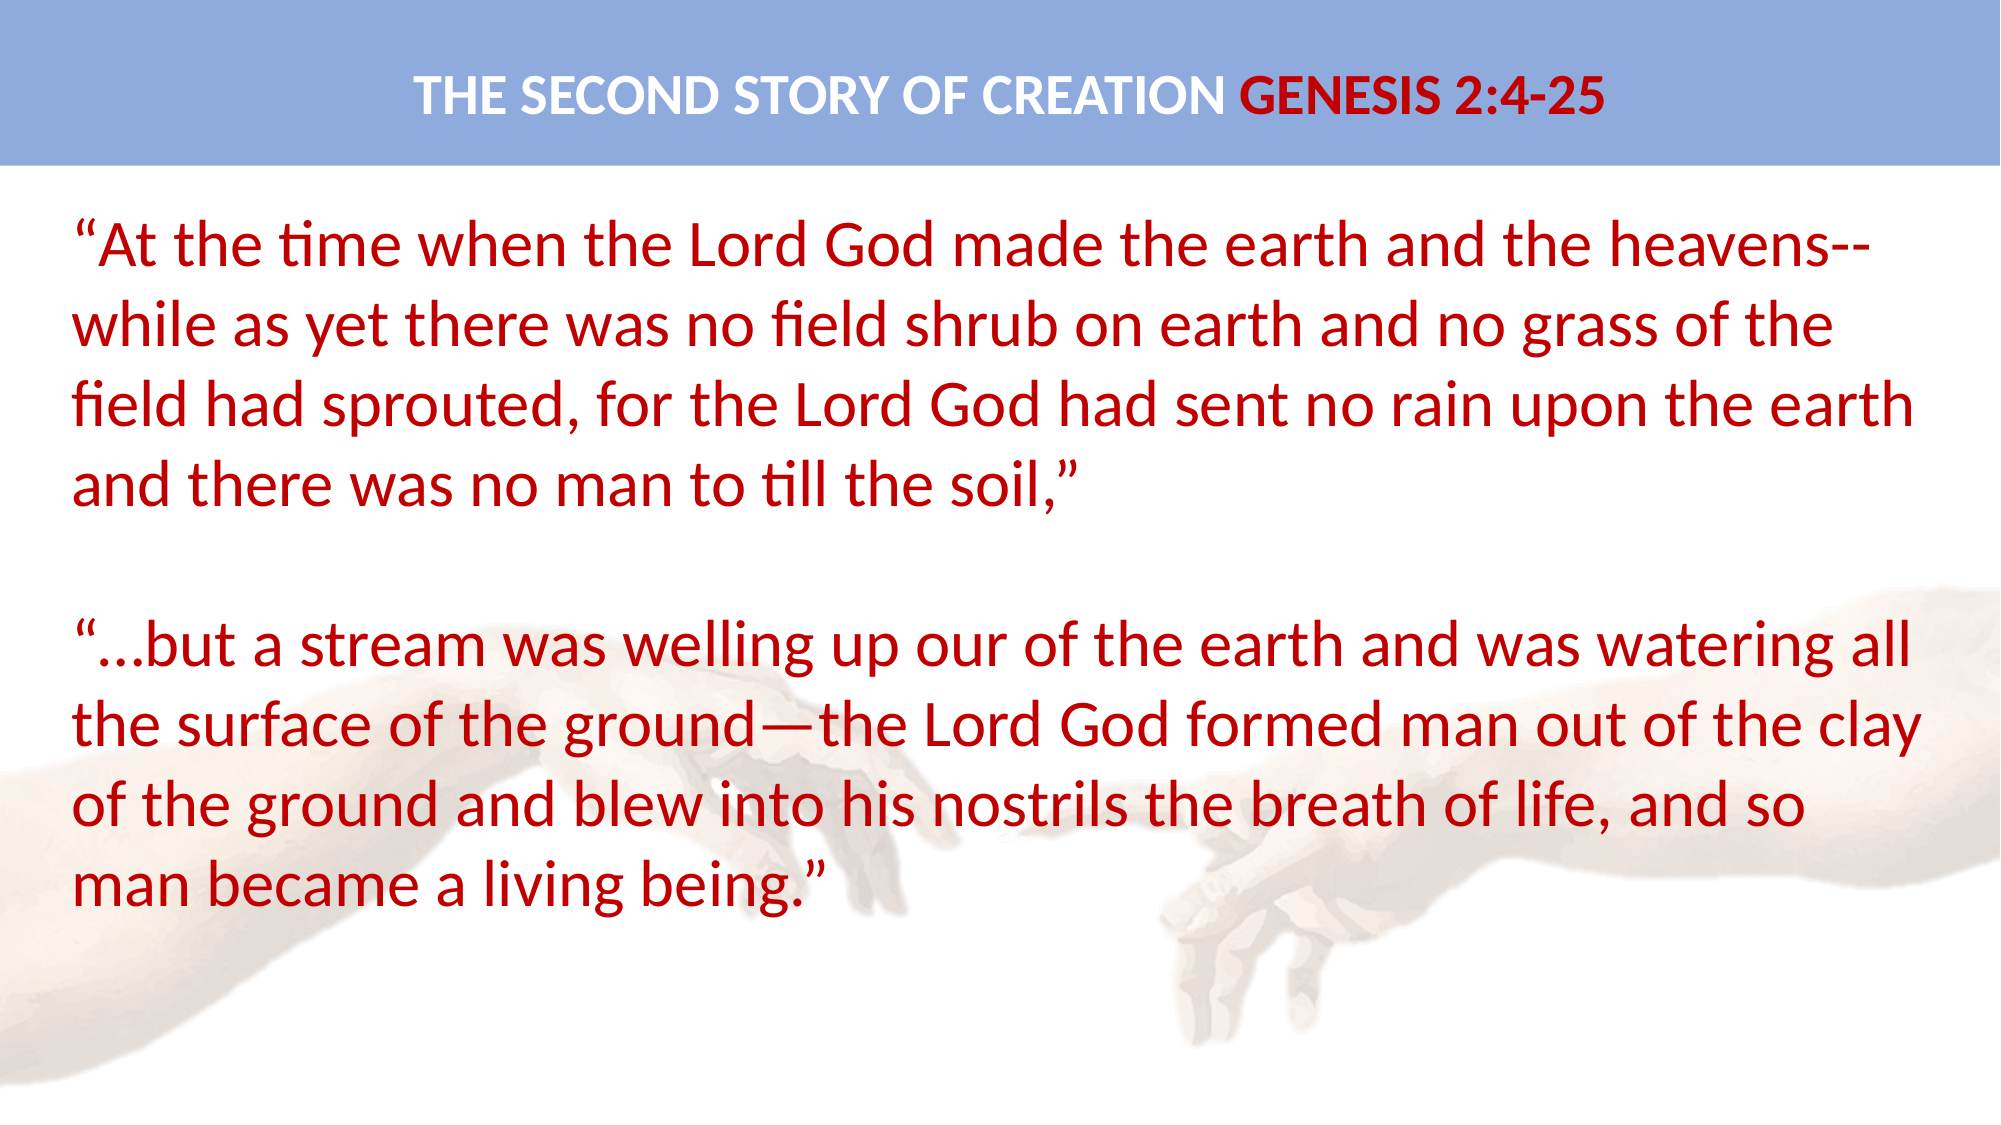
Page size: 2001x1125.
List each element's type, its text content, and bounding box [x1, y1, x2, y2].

text_box “At the time when the Lord God made the earth and the heavens--while as yet there was no field shrub on earth and no grass of the field had sprouted, for the Lord God had sent no rain upon the earth and there was no man to till the soil,” “…but a stream was welling up our of the earth and was watering all the surface of the ground—the Lord God formed man out of the clay of the ground and blew into his nostrils the breath of life, and so man became a living being.” [56, 192, 1944, 336]
text_box THE SECOND STORY OF CREATION GENESIS 2:4-25 [378, 15, 1622, 192]
text_box [0, 0, 2000, 167]
picture [0, 336, 2000, 1125]
